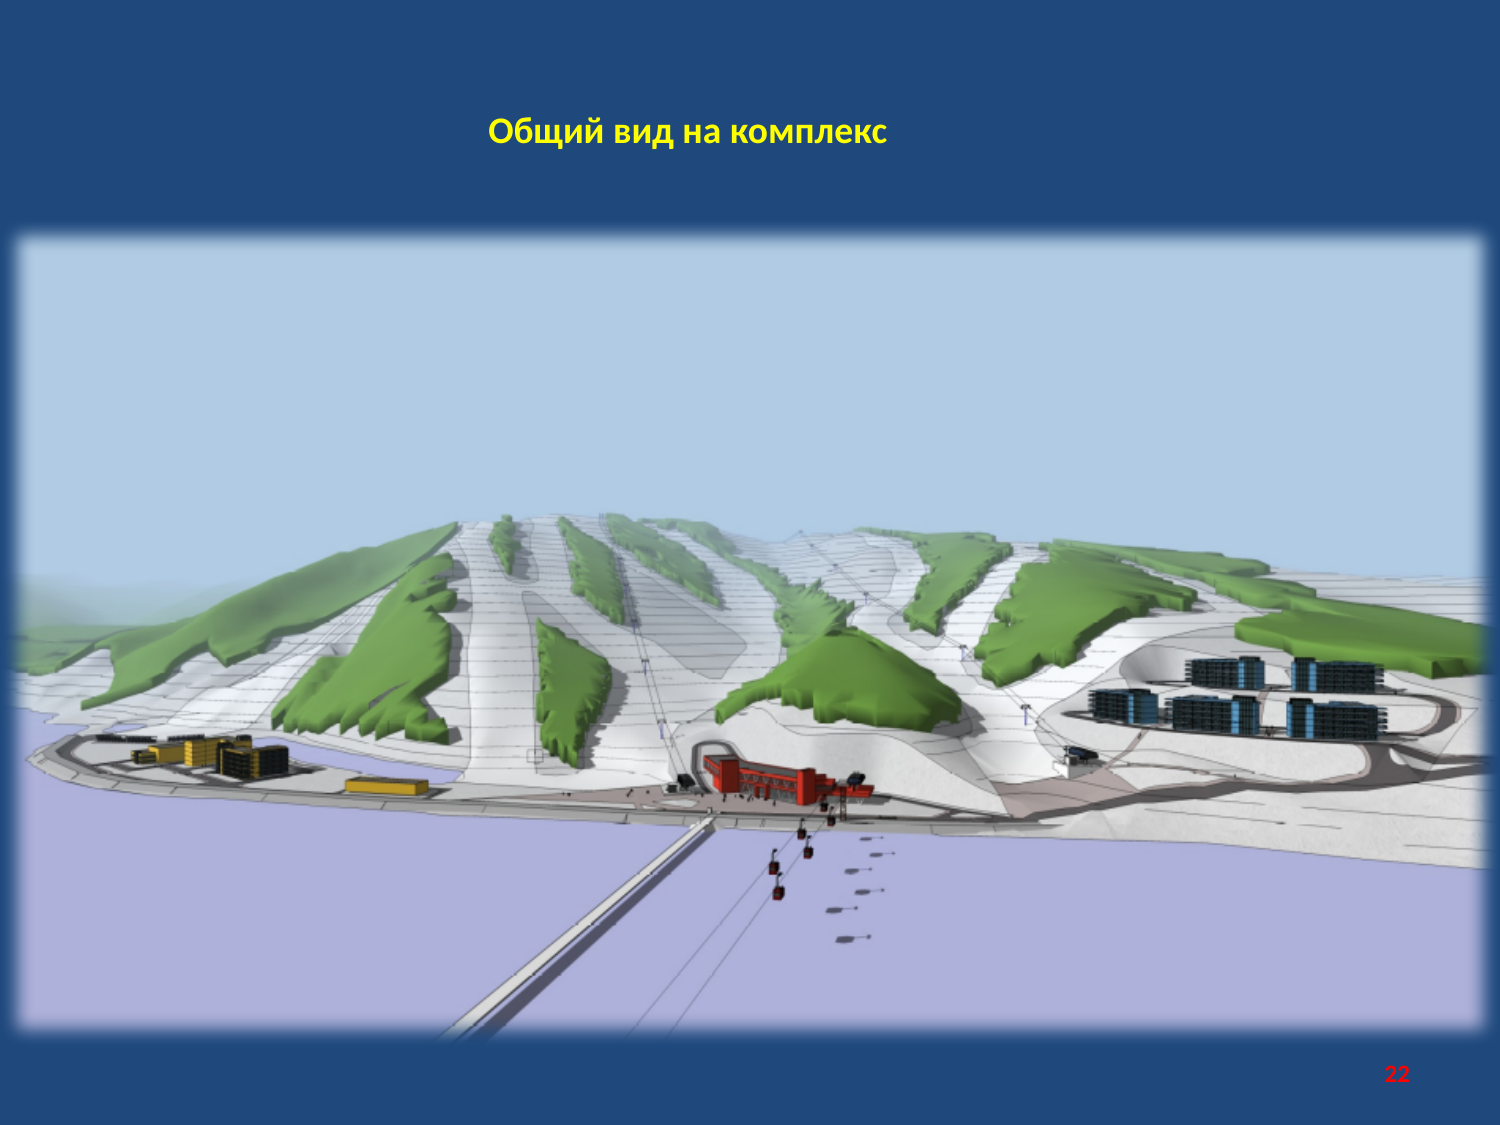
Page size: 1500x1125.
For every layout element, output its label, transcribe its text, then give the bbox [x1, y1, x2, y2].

slide_number 22 [1074, 1060, 1425, 1103]
text_box Общий вид на комплекс [336, 89, 1040, 169]
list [0, 219, 1500, 1047]
